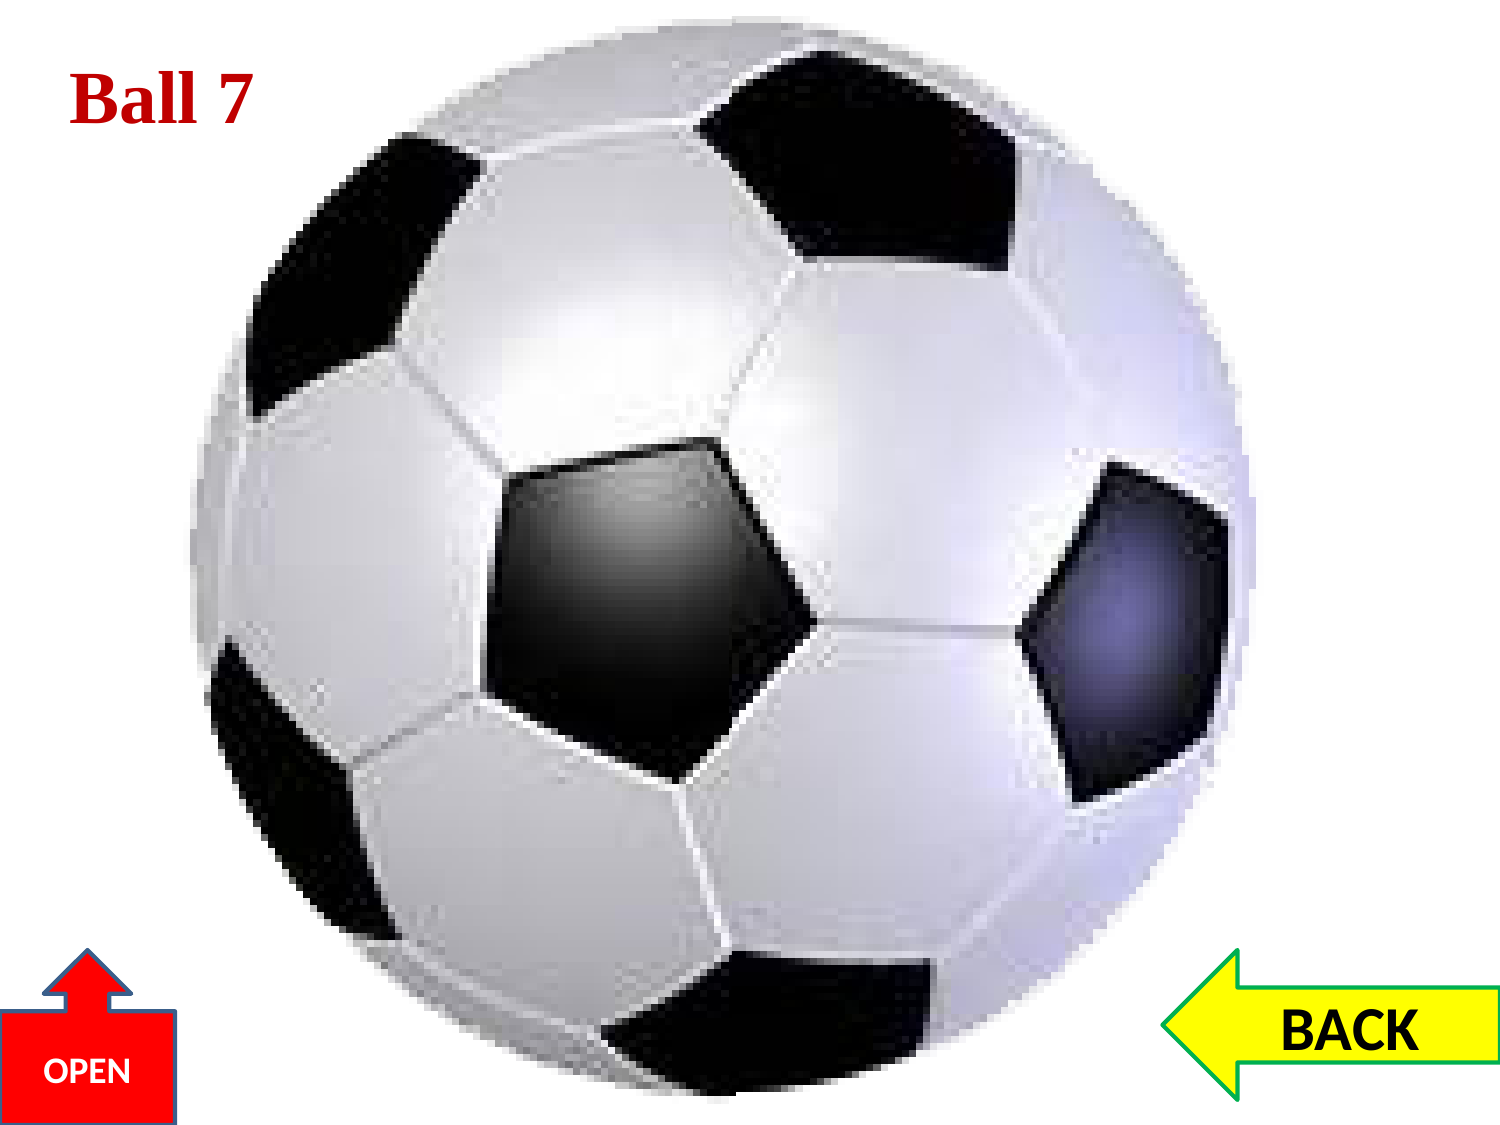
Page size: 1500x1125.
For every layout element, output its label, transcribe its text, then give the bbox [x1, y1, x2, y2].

text_box OPEN [0, 947, 178, 1125]
picture [183, 15, 1264, 1104]
title Ball 7 [50, 37, 177, 150]
text_box BACK [1269, 985, 1500, 1065]
